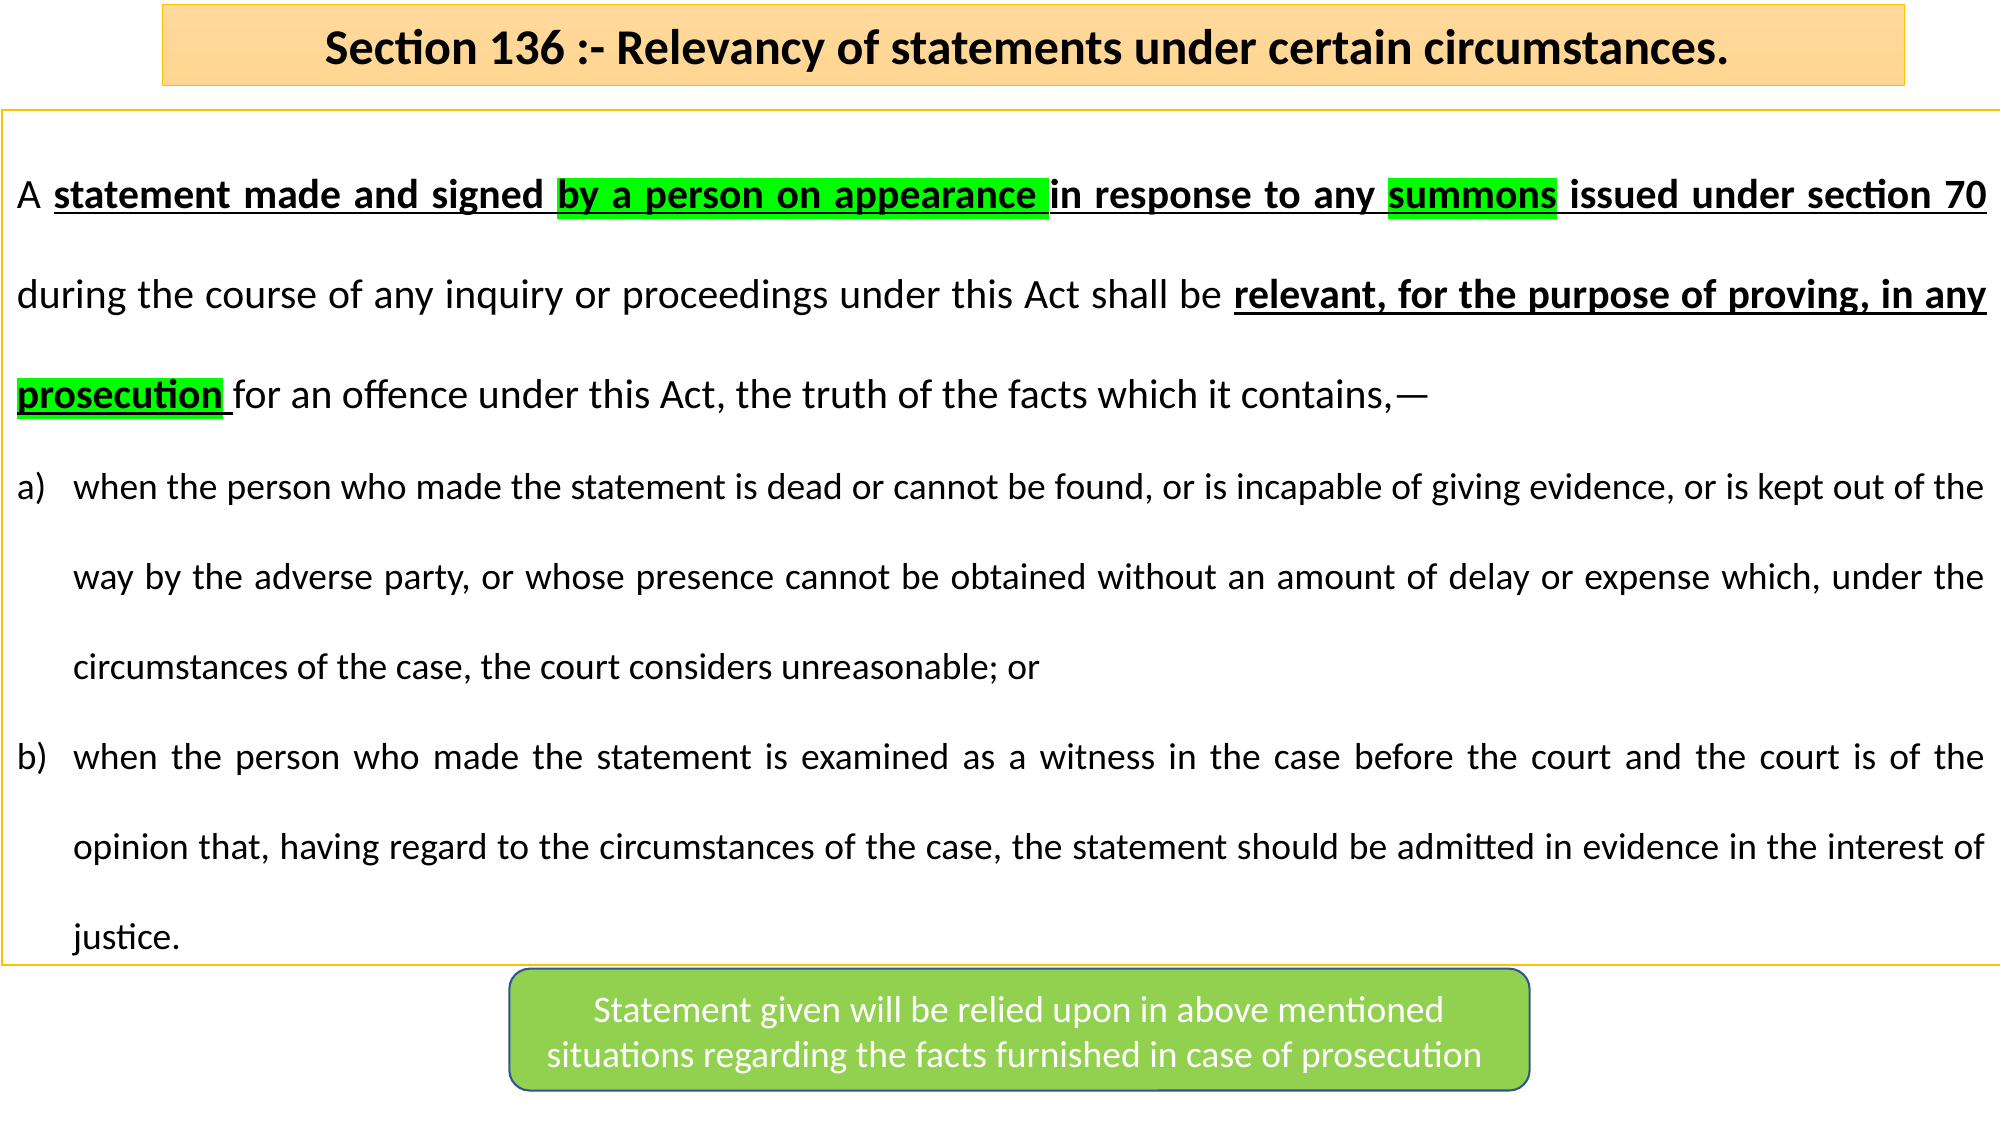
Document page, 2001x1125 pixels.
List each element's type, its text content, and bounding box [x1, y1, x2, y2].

text_box Section 136 :- Relevancy of statements under certain circumstances. [162, 4, 1905, 86]
text_box Statement given will be relied upon in above mentioned situations regarding the facts furnished in case of prosecution [508, 967, 1531, 1092]
text_box A statement made and signed by a person on appearance in response to any summons issued under section 70 during the course of any inquiry or proceedings under this Act shall be relevant, for the purpose of proving, in any prosecution for an offence under this Act, the truth of the facts which it contains,— when the person who made the statement is dead or cannot be found, or is incapable of giving evidence, or is kept out of the way by the adverse party, or whose presence cannot be obtained without an amount of delay or expense which, under the circumstances of the case, the court considers unreasonable; or when the person who made the statement is examined as a witness in the case before the court and the court is of the opinion that, having regard to the circumstances of the case, the statement should be admitted in evidence in the interest of justice. [1, 109, 2000, 966]
